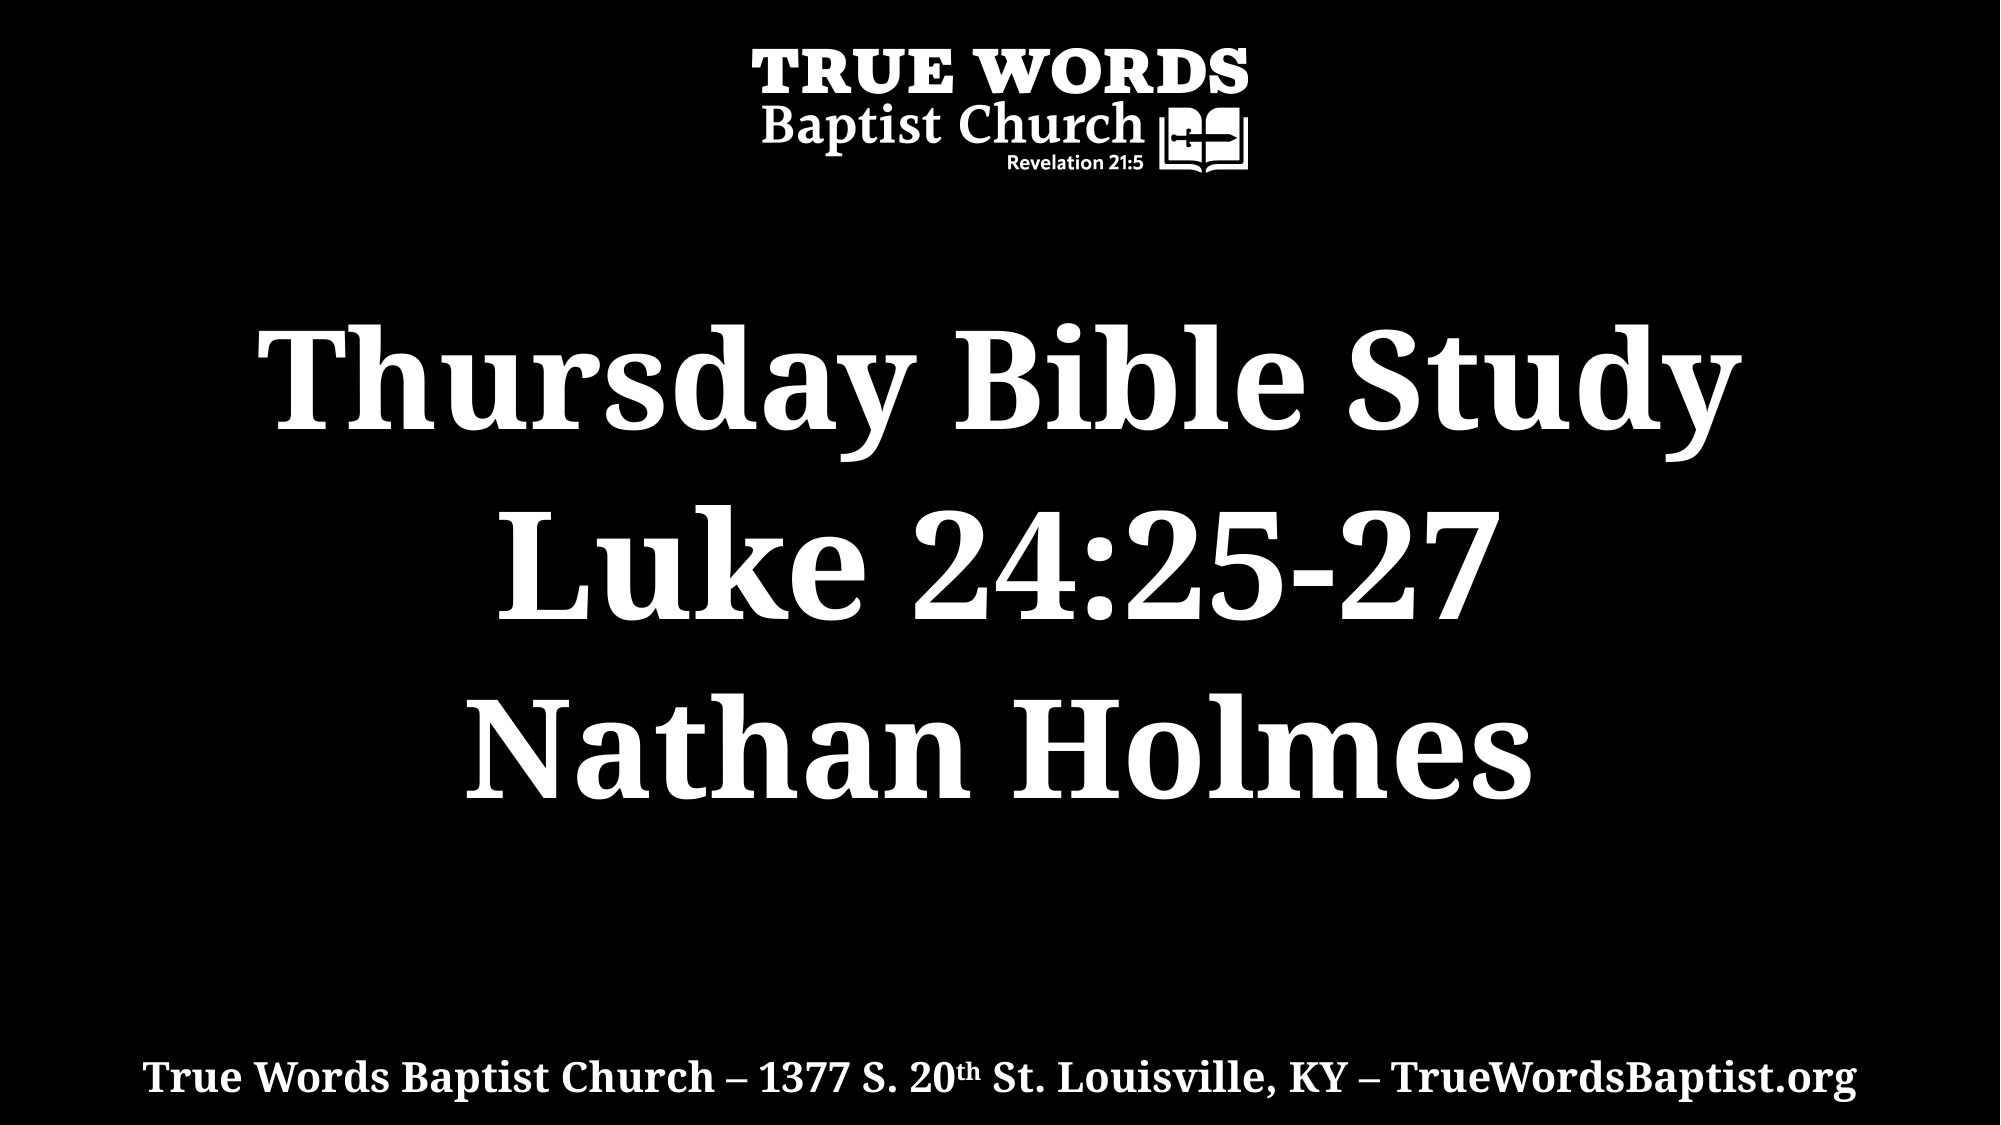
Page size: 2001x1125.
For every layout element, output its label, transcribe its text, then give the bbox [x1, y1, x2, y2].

text_box True Words Baptist Church – 1377 S. 20th St. Louisville, KY – TrueWordsBaptist.org [0, 1043, 2000, 1109]
text_box Thursday Bible Study Luke 24:25-27 Nathan Holmes [0, 273, 2000, 834]
picture [752, 48, 1248, 173]
